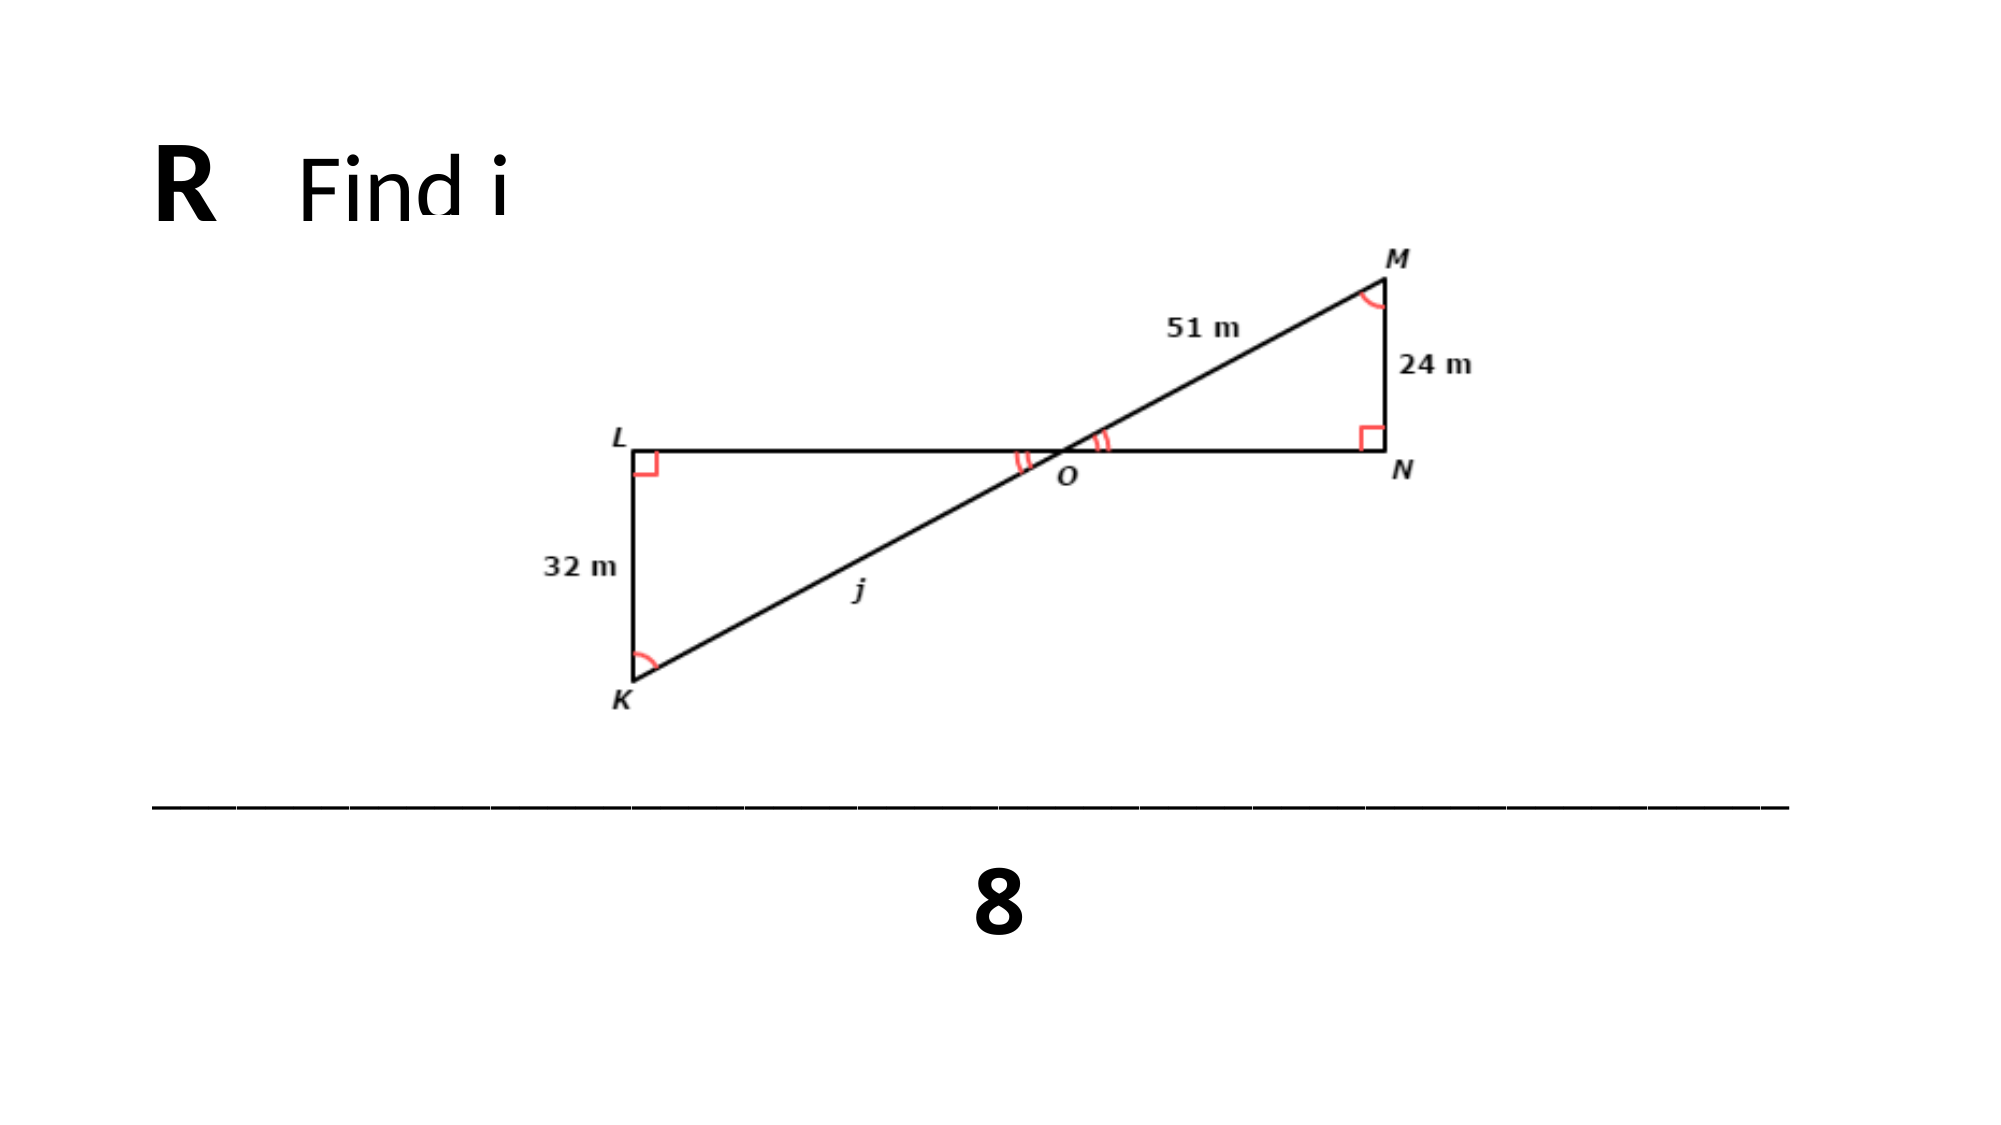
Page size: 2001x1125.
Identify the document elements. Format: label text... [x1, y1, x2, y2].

title 8 [137, 795, 1863, 1014]
picture [421, 215, 1523, 742]
